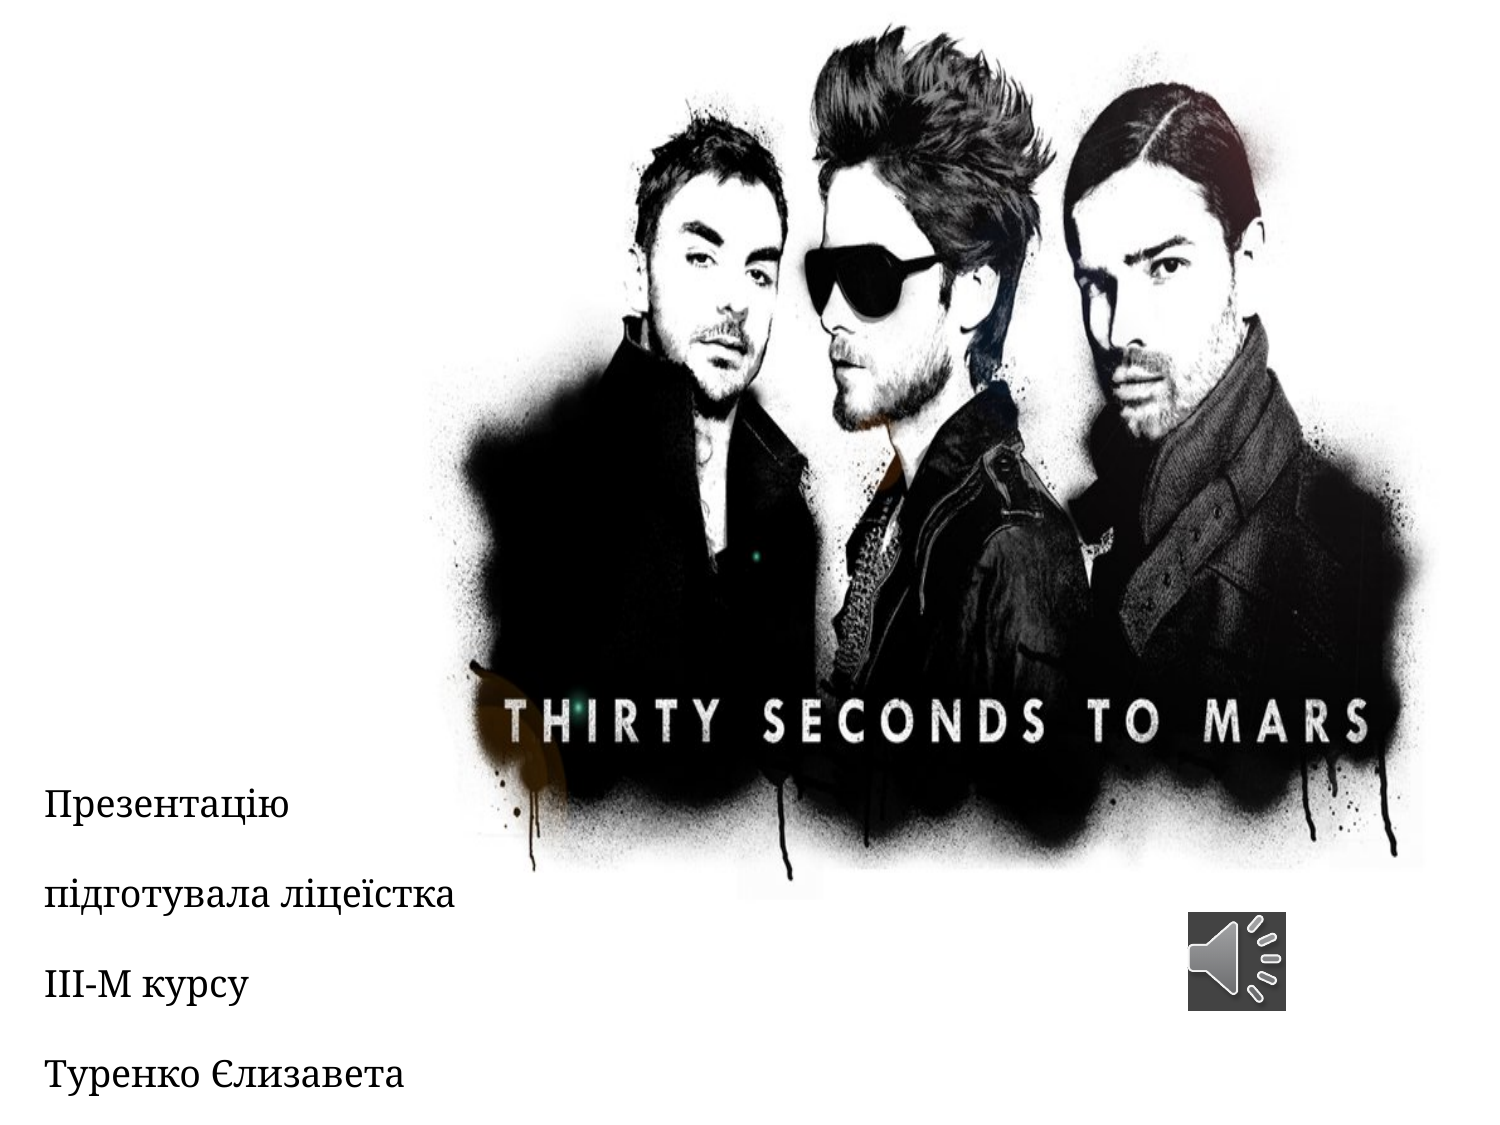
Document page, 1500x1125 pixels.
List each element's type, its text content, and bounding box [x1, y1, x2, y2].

picture [0, 0, 1500, 1125]
text_box Презентацію підготувала ліцеїстка ІІІ-М курсу Туренко Єлизавета [29, 727, 479, 1103]
